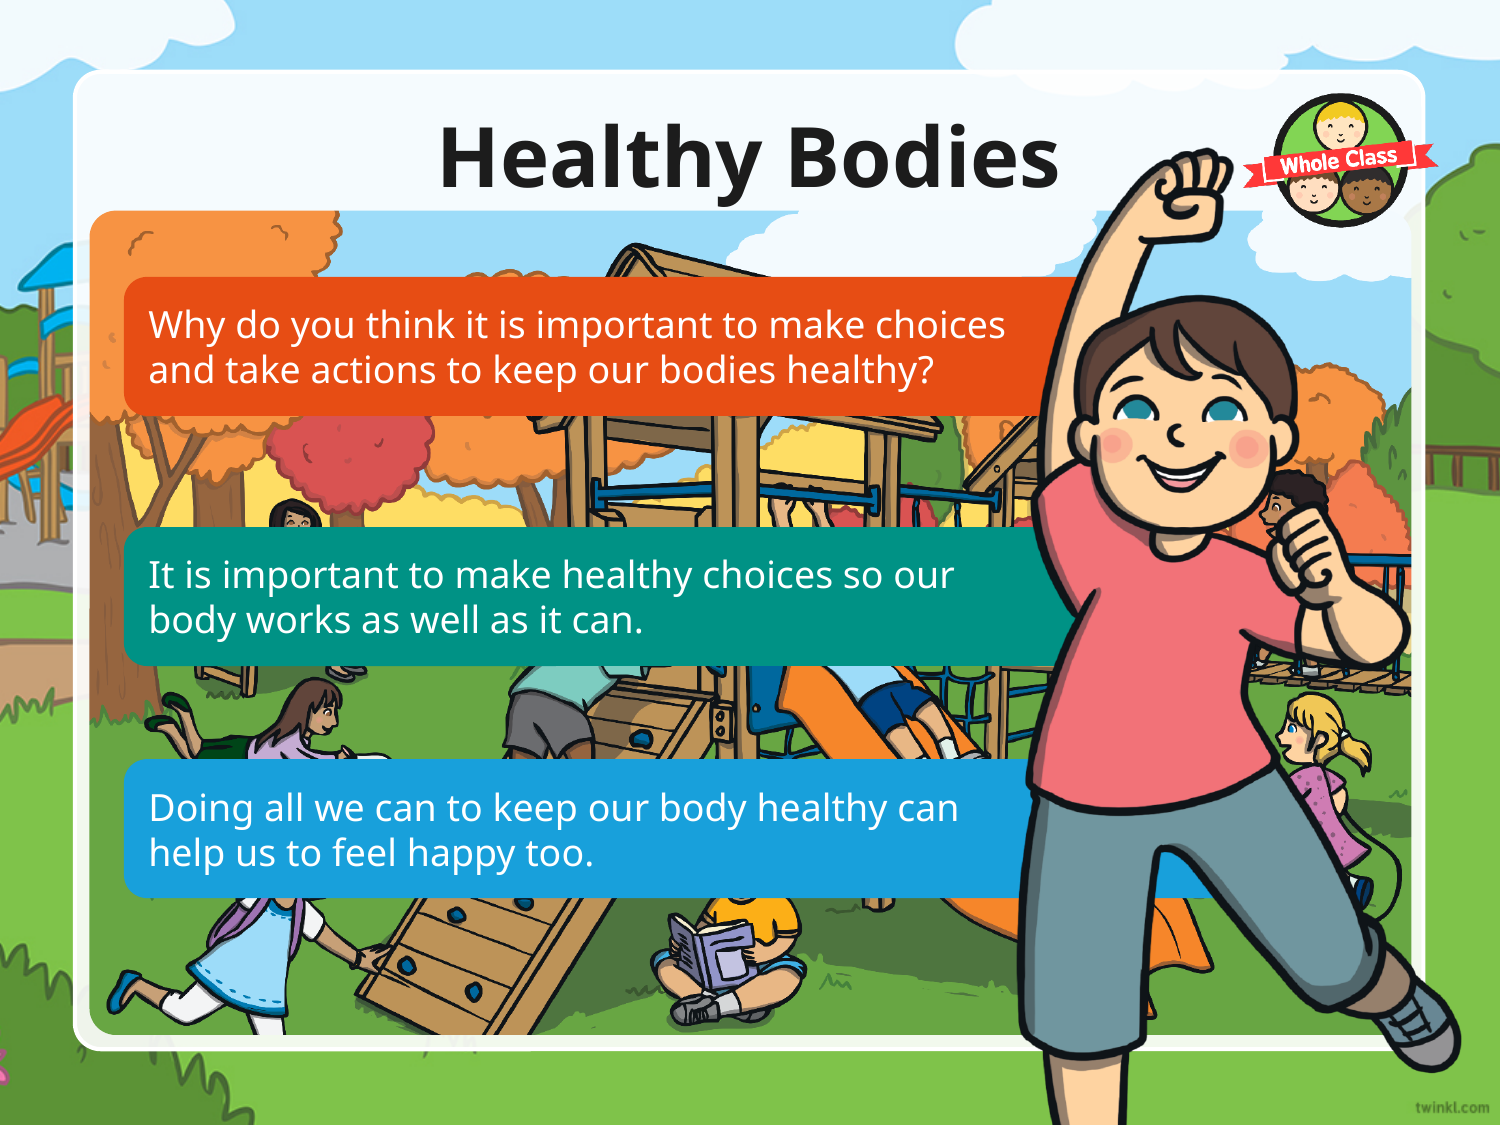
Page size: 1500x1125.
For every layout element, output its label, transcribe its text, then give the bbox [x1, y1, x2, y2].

picture [0, 0, 1500, 1125]
title Healthy Bodies [73, 76, 1426, 244]
